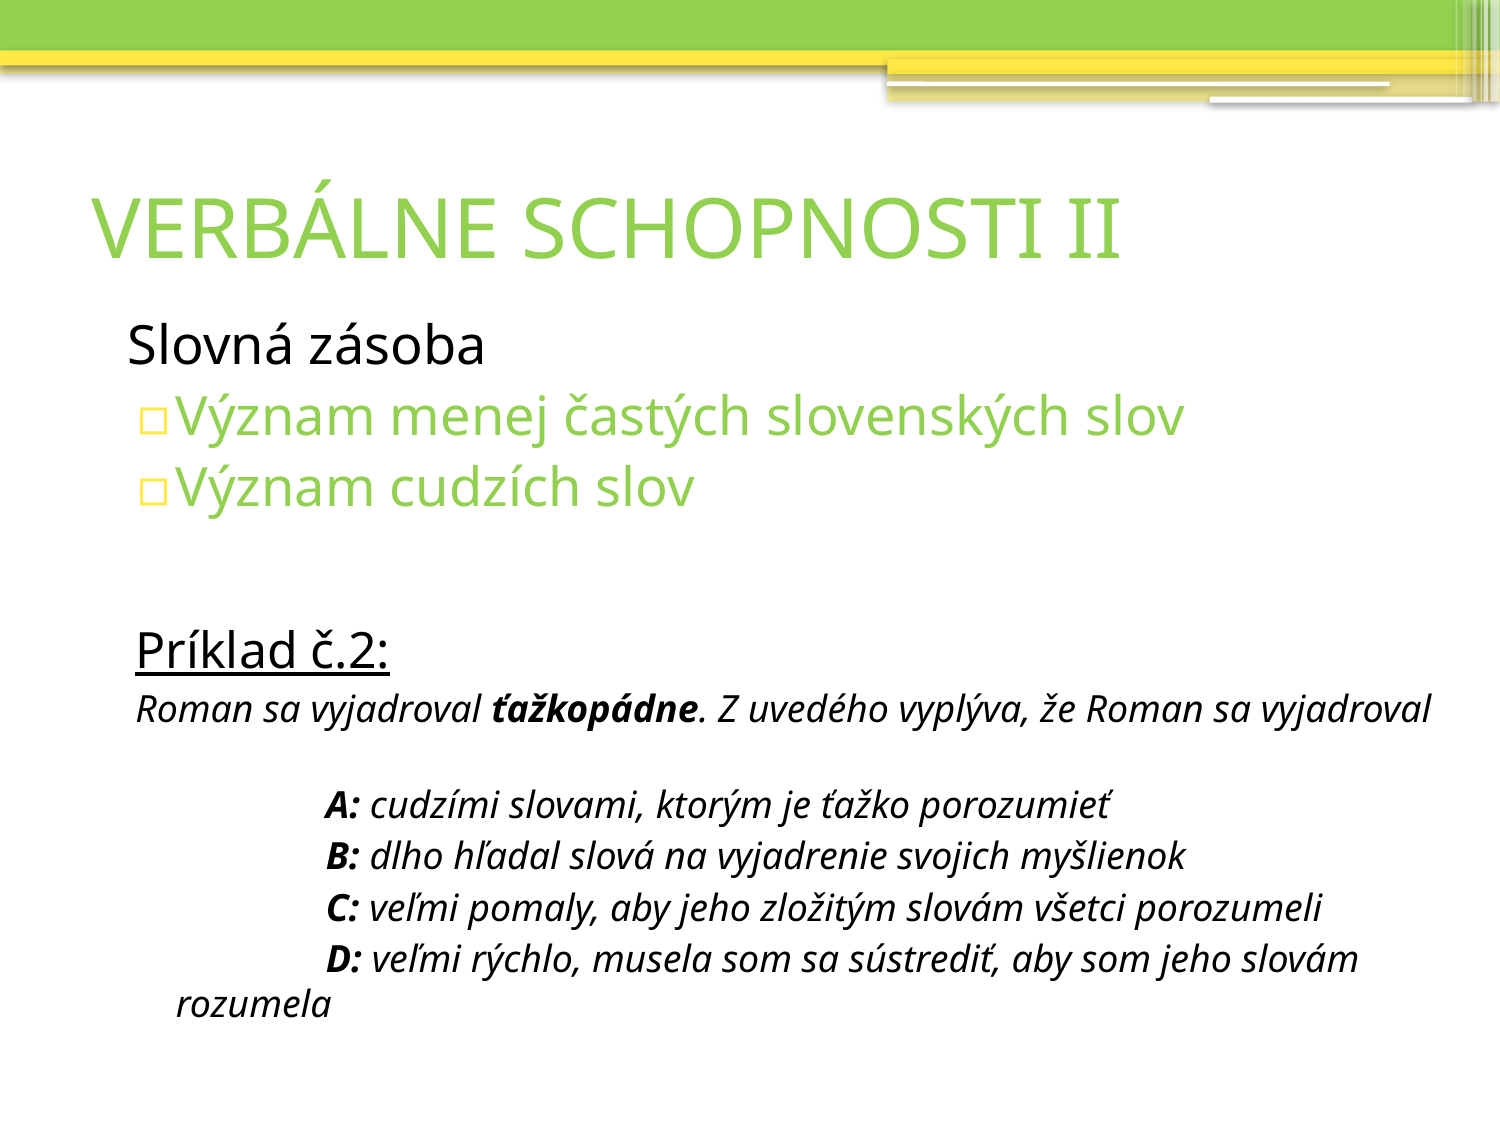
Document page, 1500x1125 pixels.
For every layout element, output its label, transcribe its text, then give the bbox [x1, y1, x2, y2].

title VERBÁLNE SCHOPNOSTI II [76, 137, 1427, 302]
list Slovná zásoba Význam menej častých slovenských slov Význam cudzích slov Príklad č.2: Roman sa vyjadroval ťažkopádne. Z uvedého vyplýva, že Roman sa vyjadroval A: cudzími slovami, ktorým je ťažko porozumieť B: dlho hľadal slová na vyjadrenie svojich myšlienok C: veľmi pomaly, aby jeho zložitým slovám všetci porozumeli D: veľmi rýchlo, musela som sa sústrediť, aby som jeho slovám rozumela [53, 302, 1500, 1047]
